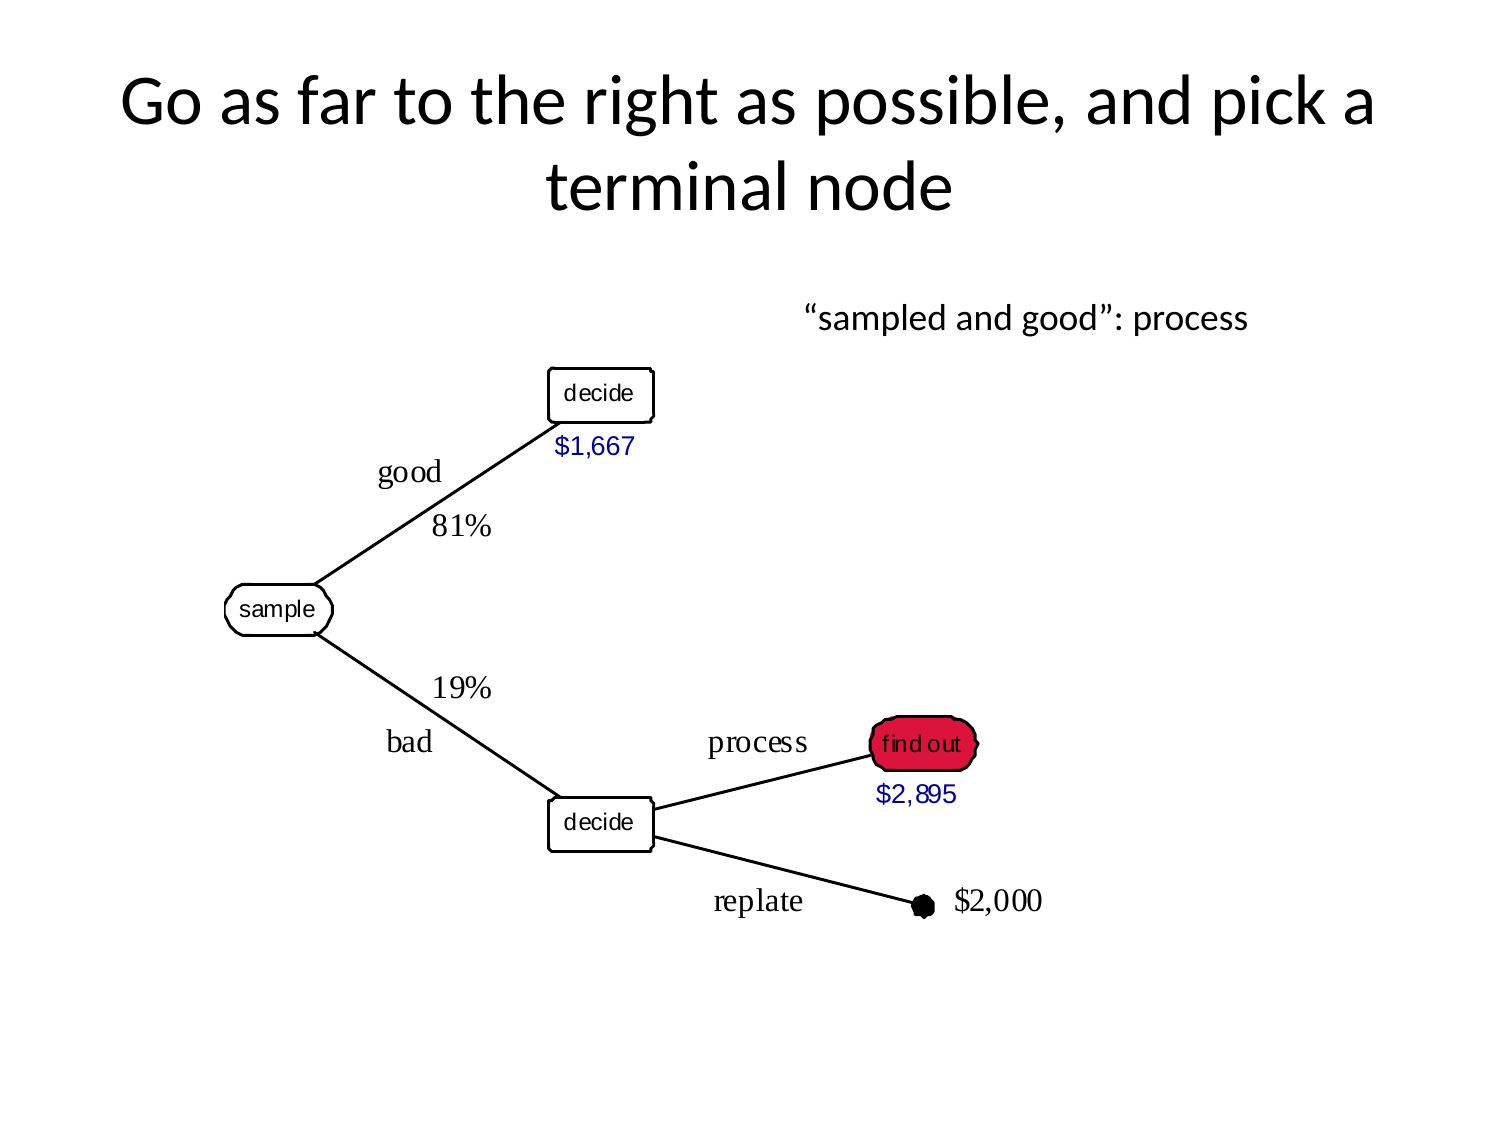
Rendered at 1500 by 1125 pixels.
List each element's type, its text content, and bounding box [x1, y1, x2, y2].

text_box “sampled and good”: process [787, 285, 1400, 346]
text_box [223, 364, 1276, 960]
title Go as far to the right as possible, and pick a terminal node [75, 45, 1425, 233]
